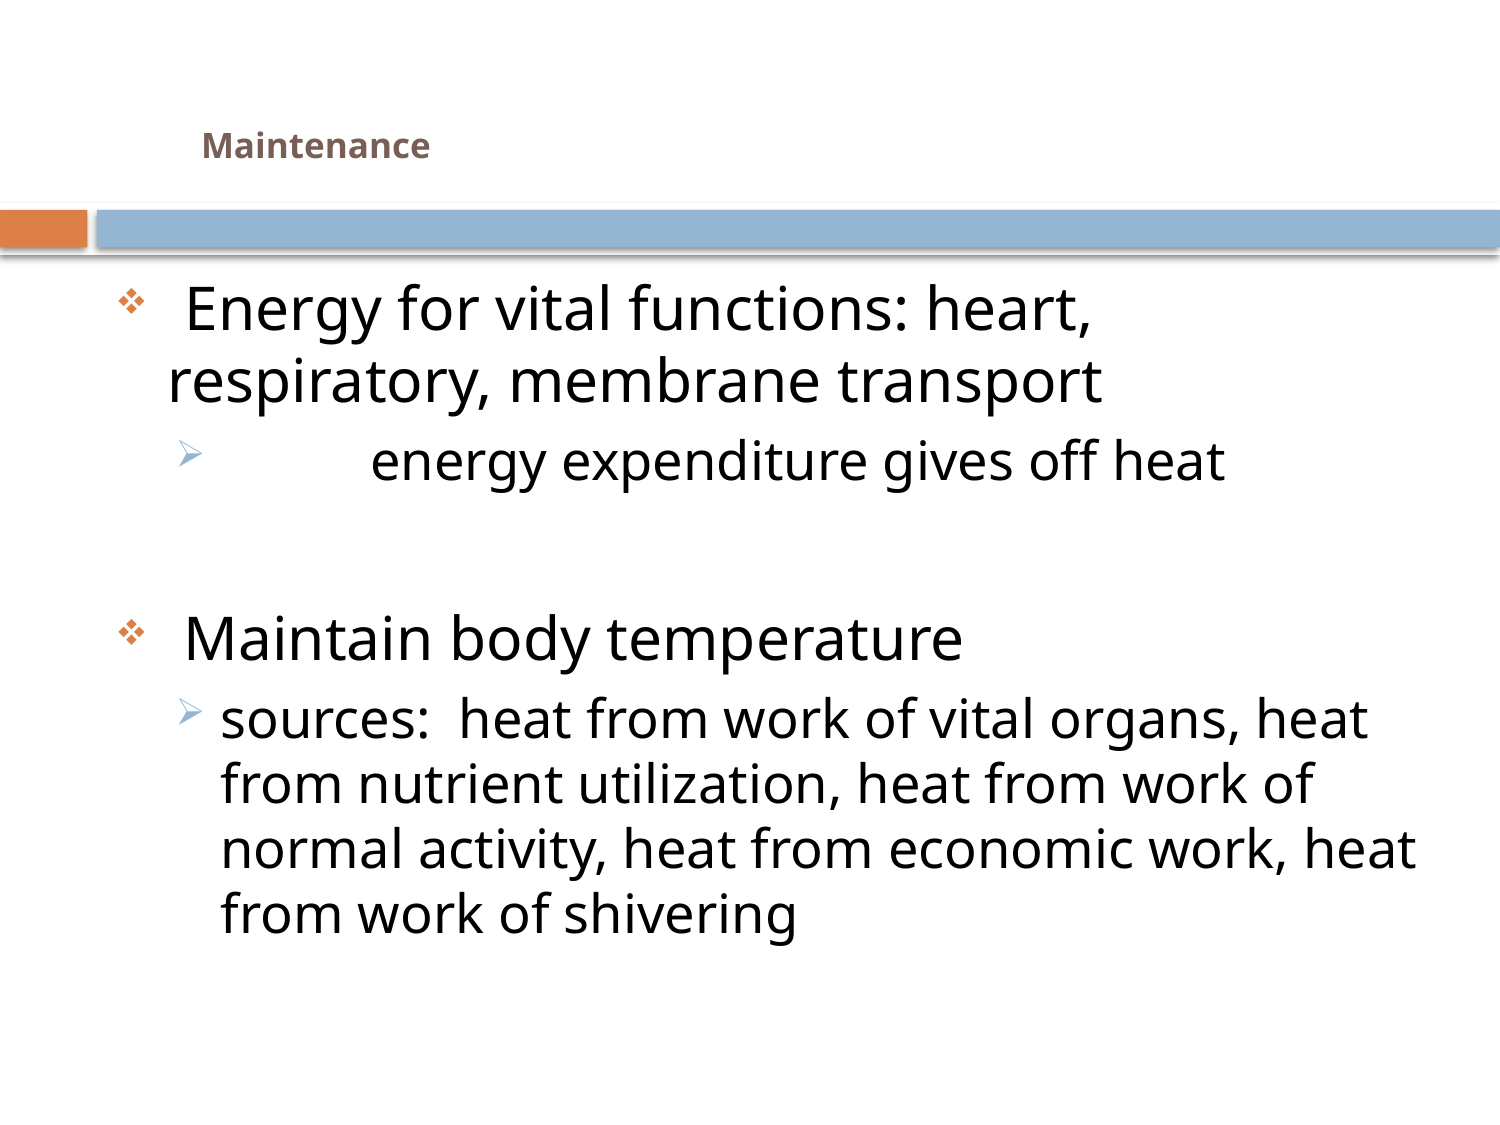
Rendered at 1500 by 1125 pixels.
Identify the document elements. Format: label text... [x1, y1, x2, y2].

list Energy for vital functions: heart, respiratory, membrane transport energy expenditure gives off heat Maintain body temperature sources: heat from work of vital organs, heat from nutrient utilization, heat from work of normal activity, heat from economic work, heat from work of shivering [100, 262, 1439, 1001]
title Maintenance [174, 62, 1451, 176]
